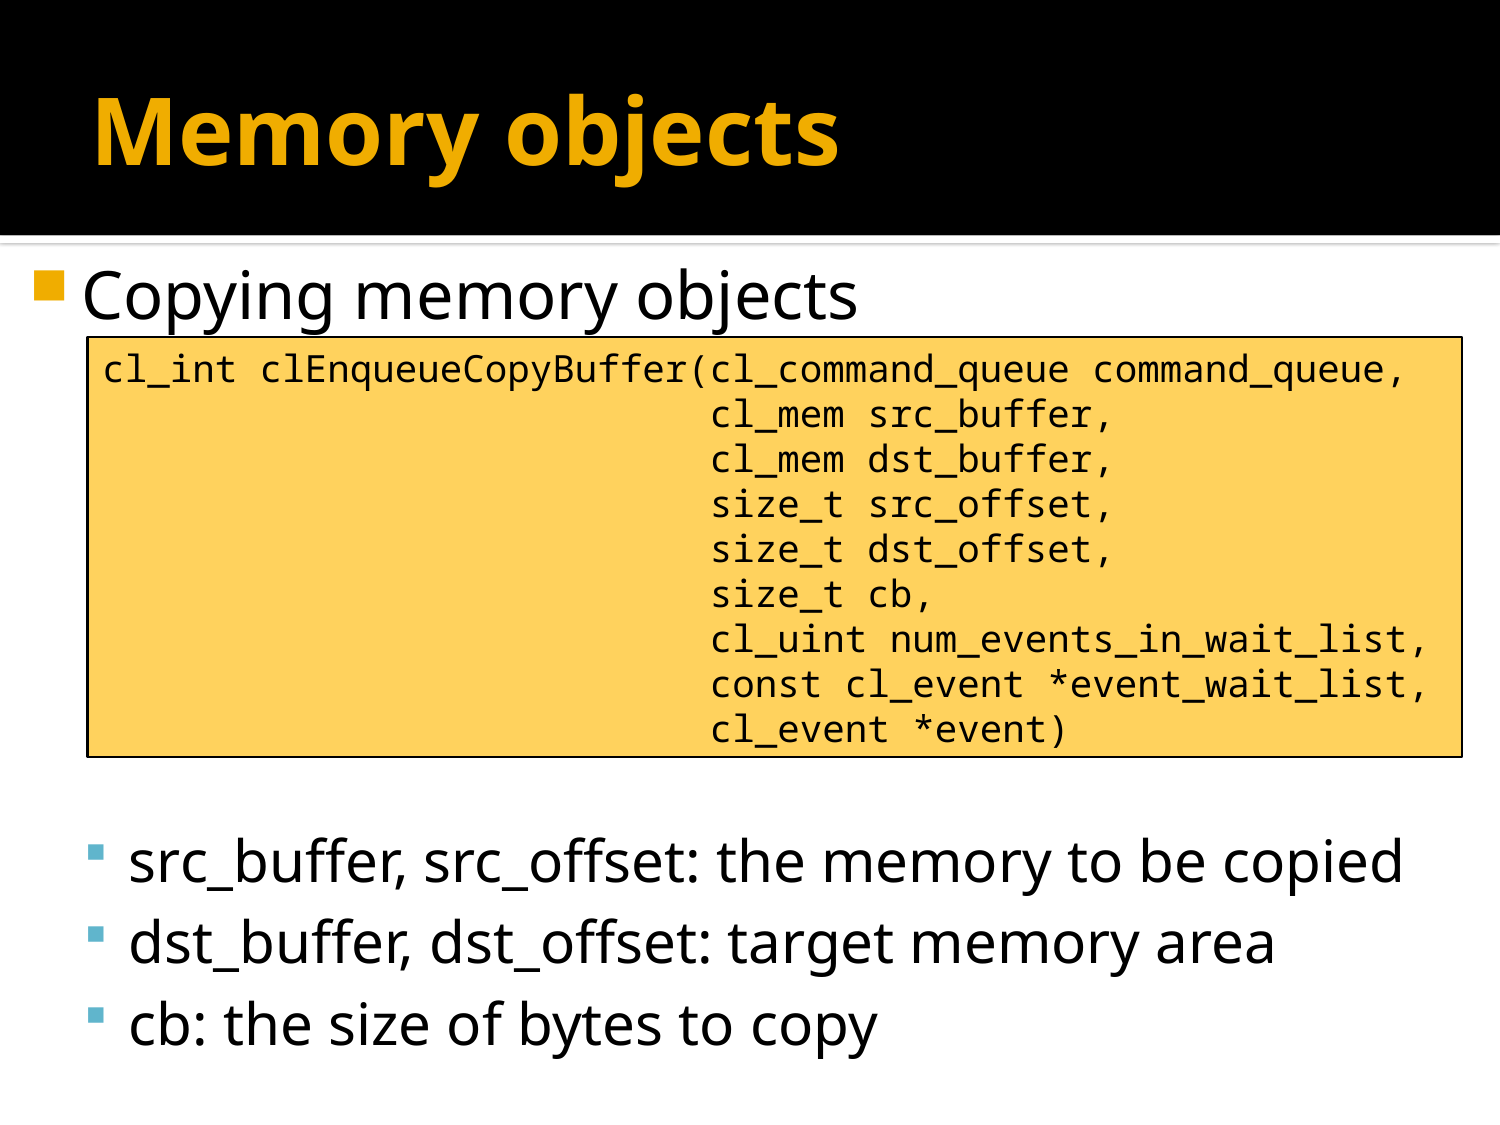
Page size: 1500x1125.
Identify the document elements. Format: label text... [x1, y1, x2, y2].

text_box cl_int clEnqueueCopyBuffer(cl_command_queue command_queue, cl_mem src_buffer, cl_mem dst_buffer, size_t src_offset, size_t dst_offset, size_t cb, cl_uint num_events_in_wait_list, const cl_event *event_wait_list, cl_event *event) [87, 337, 1463, 758]
title Memory objects [75, 25, 1425, 231]
list Copying memory objects src_buffer, src_offset: the memory to be copied dst_buffer, dst_offset: target memory area cb: the size of bytes to copy [0, 237, 1500, 1113]
